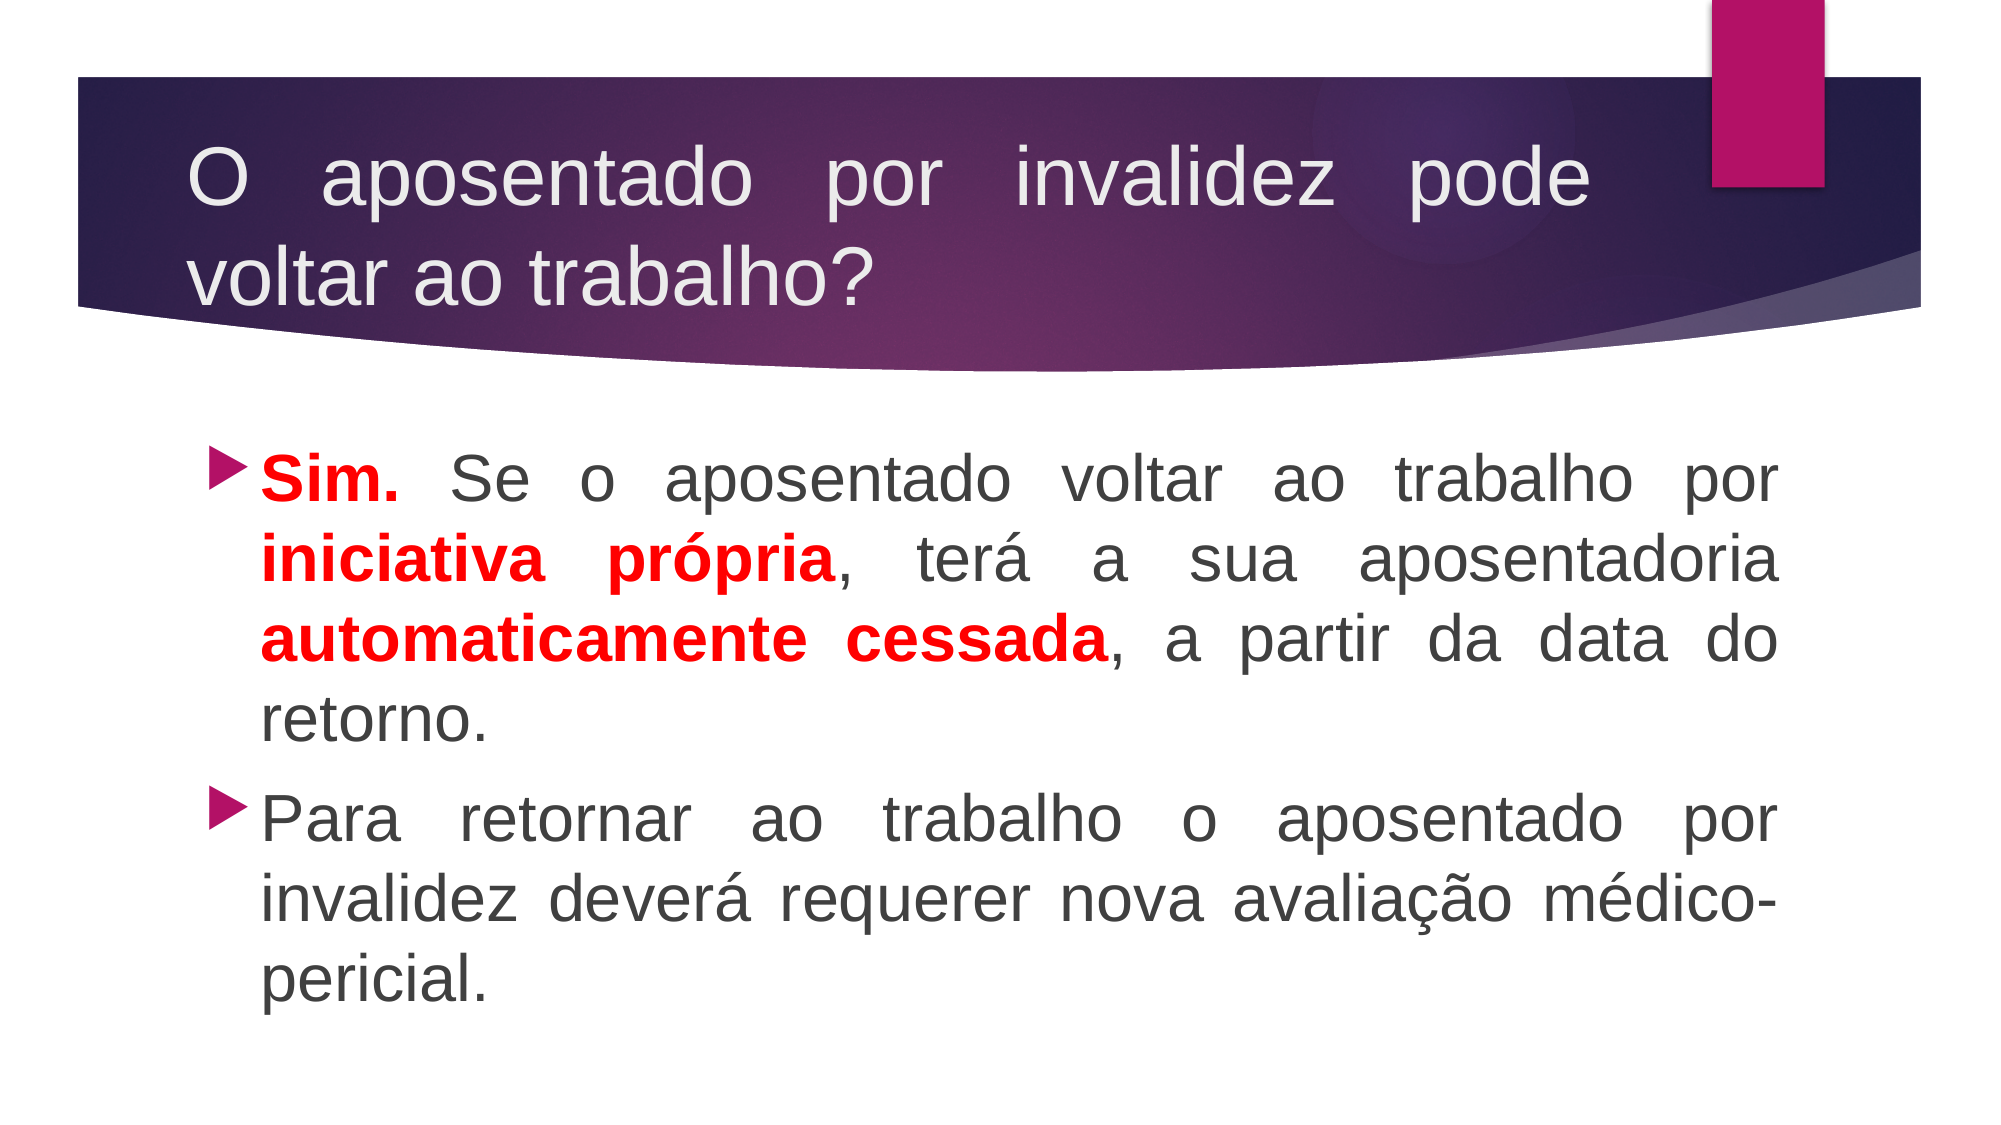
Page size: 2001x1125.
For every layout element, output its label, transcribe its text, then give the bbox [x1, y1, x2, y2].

list Sim. Se o aposentado voltar ao trabalho por iniciativa própria, terá a sua aposentadoria automaticamente cessada, a partir da data do retorno. Para retornar ao trabalho o aposentado por invalidez deverá requerer nova avaliação médico-pericial. [189, 427, 1796, 988]
title O aposentado por invalidez pode voltar ao trabalho? [171, 164, 1609, 281]
